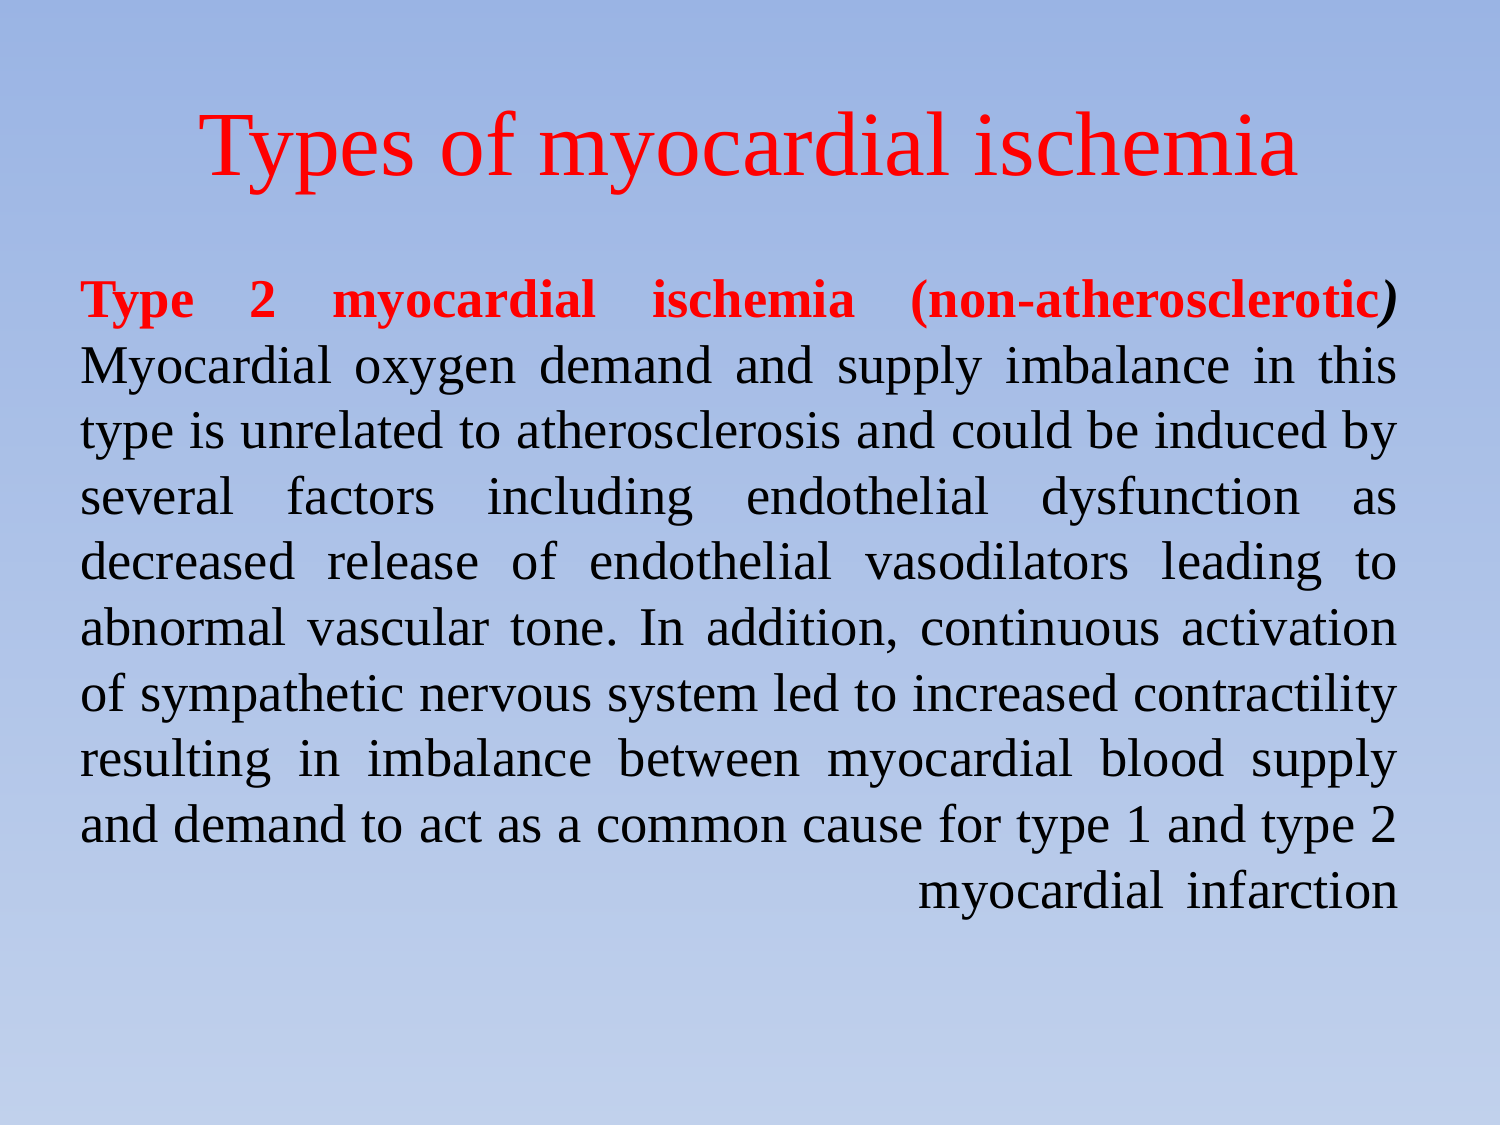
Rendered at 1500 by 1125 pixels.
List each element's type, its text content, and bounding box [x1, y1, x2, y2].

title Types of myocardial ischemia [75, 45, 1425, 233]
list Type 2 myocardial ischemia (non-atherosclerotic) Myocardial oxygen demand and supply imbalance in this type is unrelated to atherosclerosis and could be induced by several factors including endothelial dysfunction as decreased release of endothelial vasodilators leading to abnormal vascular tone. In addition, continuous activation of sympathetic nervous system led to increased contractility resulting in imbalance between myocardial blood supply and demand to act as a common cause for type 1 and type 2 myocardial infarction [64, 255, 1415, 998]
